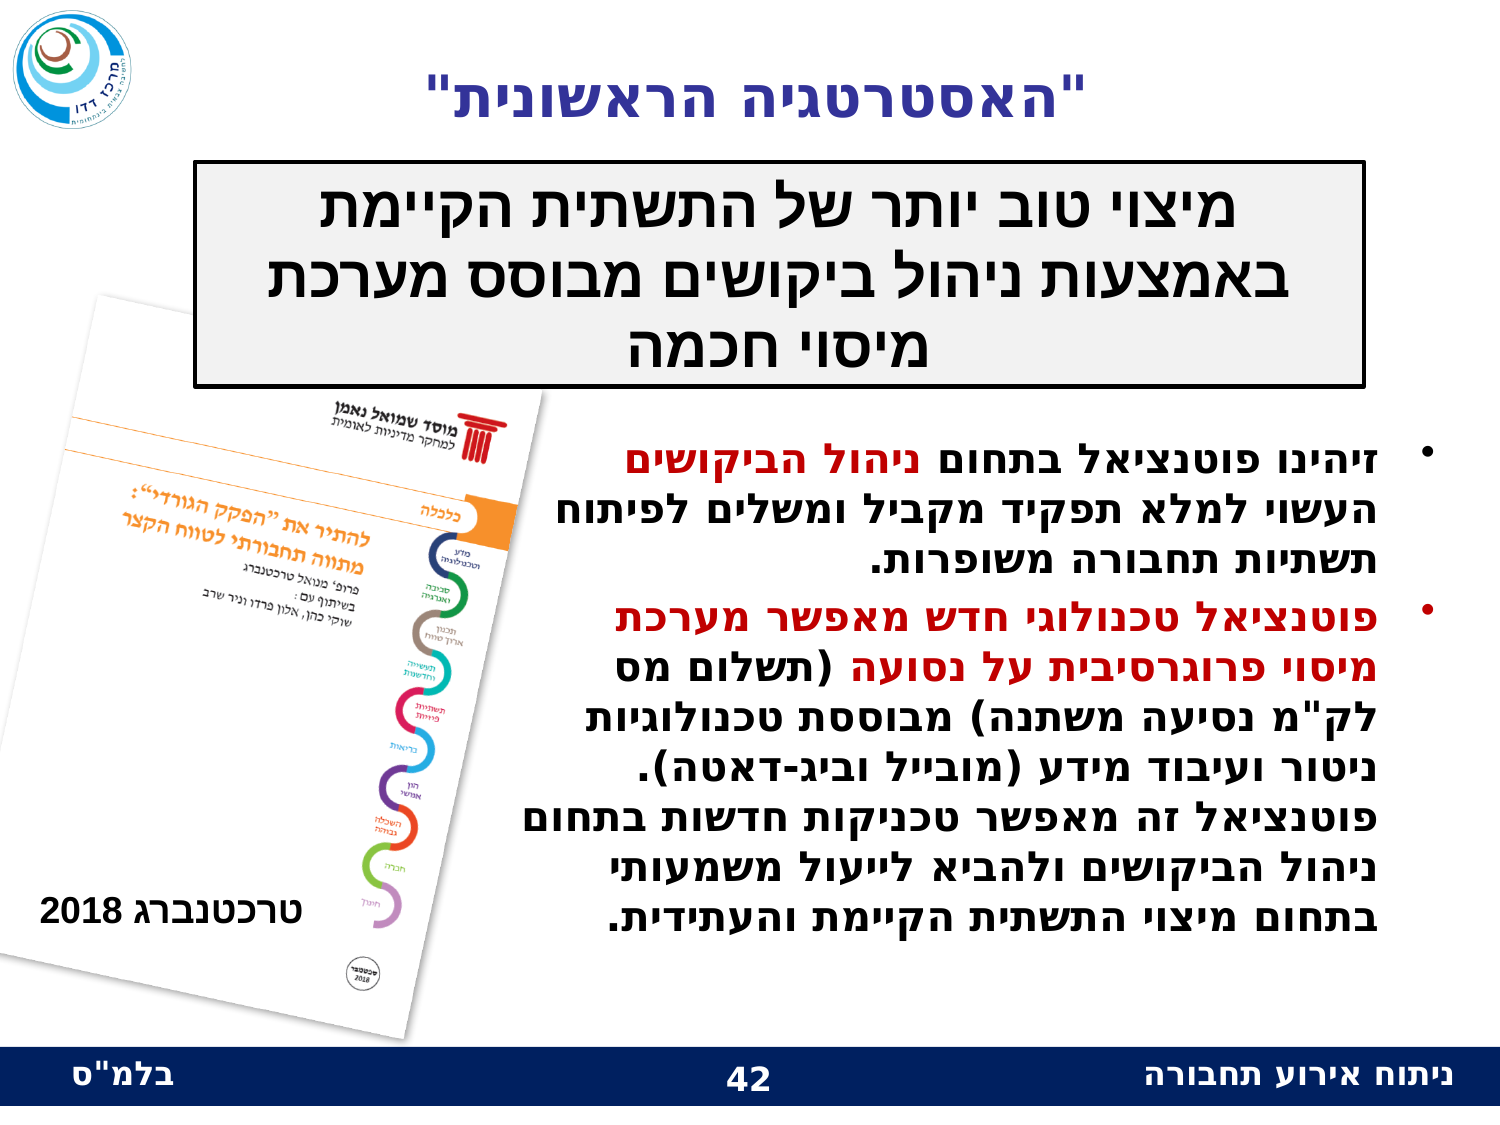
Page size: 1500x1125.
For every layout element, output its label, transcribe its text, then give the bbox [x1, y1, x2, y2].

picture [0, 0, 82, 140]
text_box מיצוי טוב יותר של התשתית הקיימת באמצעות ניהול ביקושים מבוסס מערכת מיסוי חכמה [193, 160, 1366, 389]
picture [0, 296, 542, 1038]
title "האסטרטגיה הראשונית" [82, 0, 1431, 188]
list זיהינו פוטנציאל בתחום ניהול הביקושים העשוי למלא תפקיד מקביל ומשלים לפיתוח תשתיות תחבורה משופרות. פוטנציאל טכנולוגי חדש מאפשר מערכת מיסוי פרוגרסיבית על נסועה (תשלום מס לק"מ נסיעה משתנה) מבוססת טכנולוגיות ניטור ועיבוד מידע (מובייל וביג-דאטה). פוטנציאל זה מאפשר טכניקות חדשות בתחום ניהול הביקושים ולהביא לייעול משמעותי בתחום מיצוי התשתית הקיימת והעתידית. [501, 423, 1451, 909]
